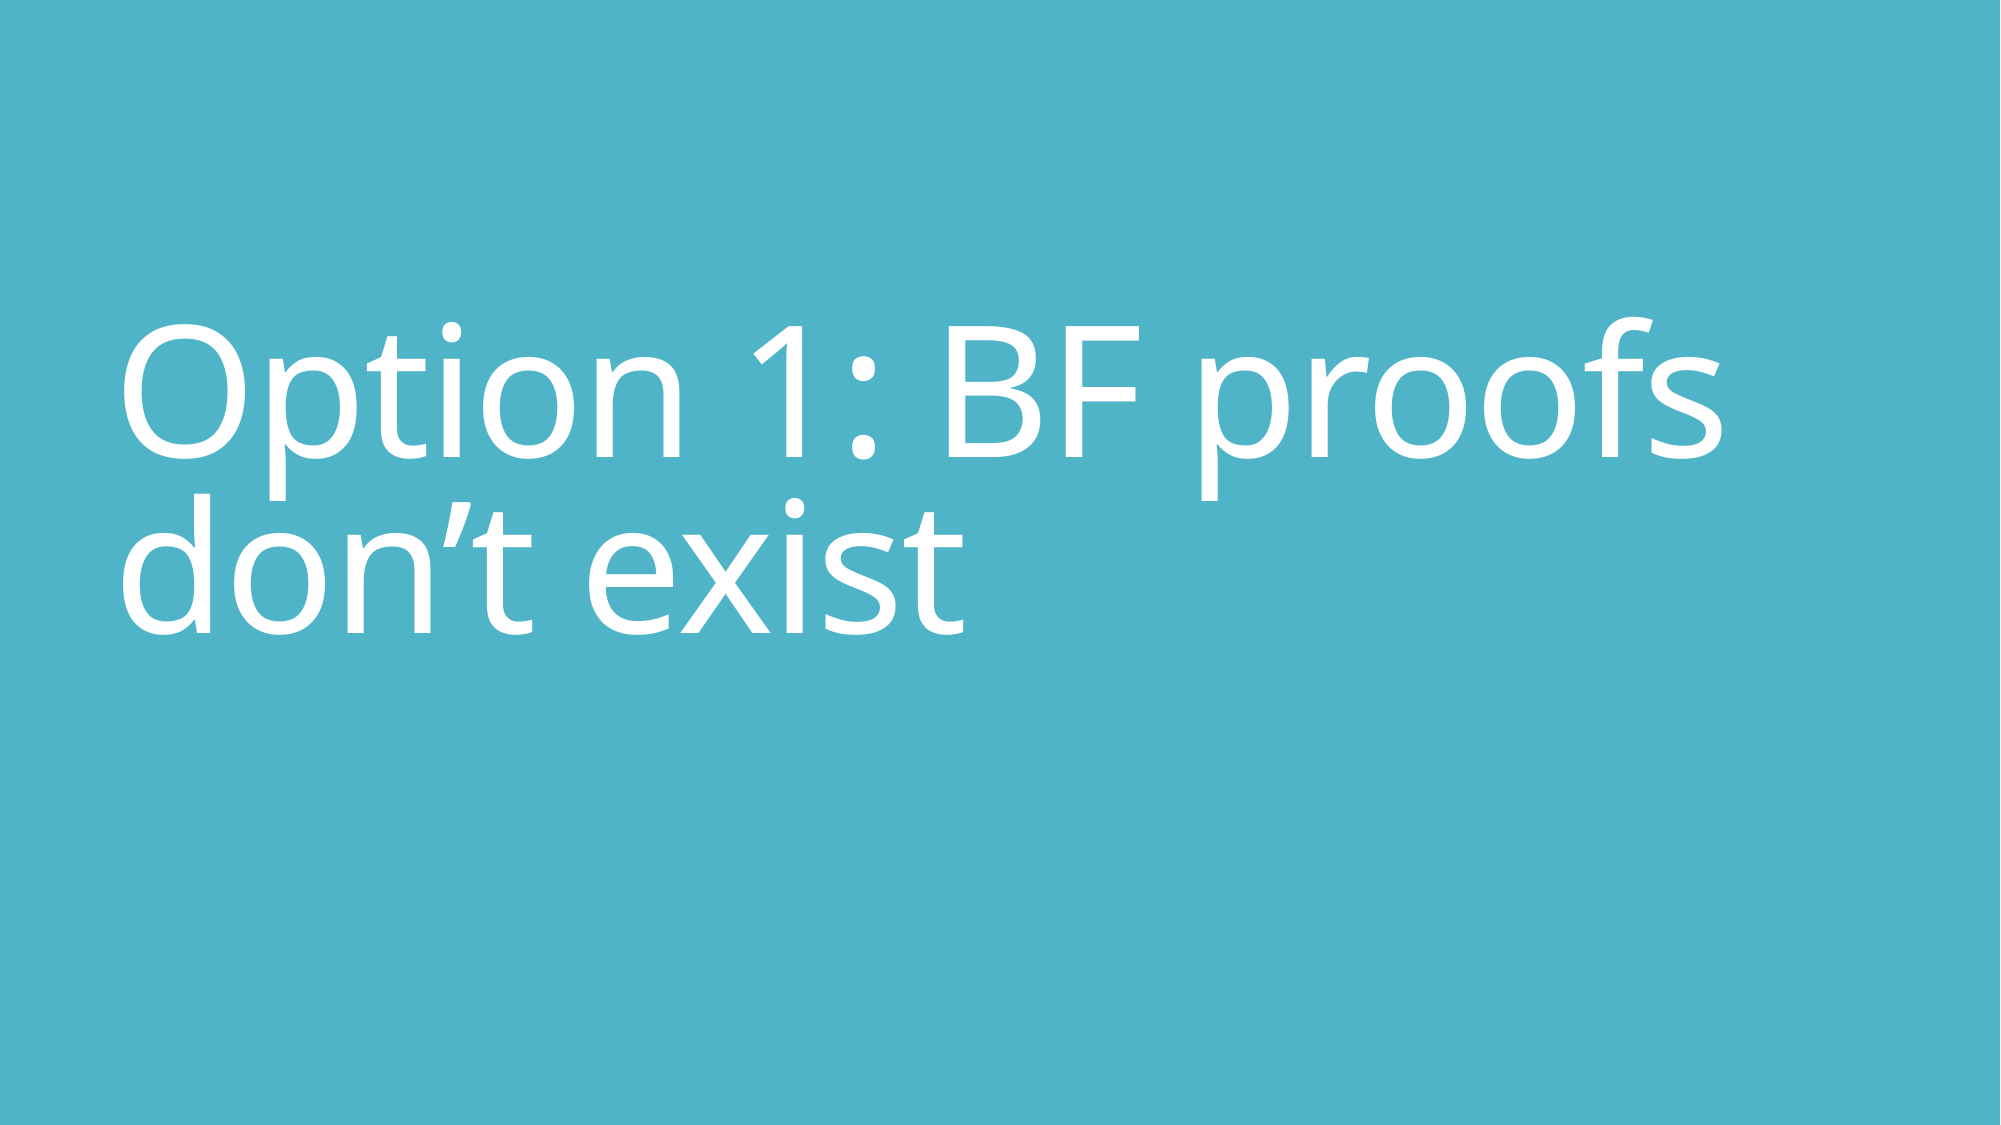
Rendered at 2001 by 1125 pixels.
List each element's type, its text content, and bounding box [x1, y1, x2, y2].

title Option 1: BF proofs don’t exist [98, 126, 1868, 677]
